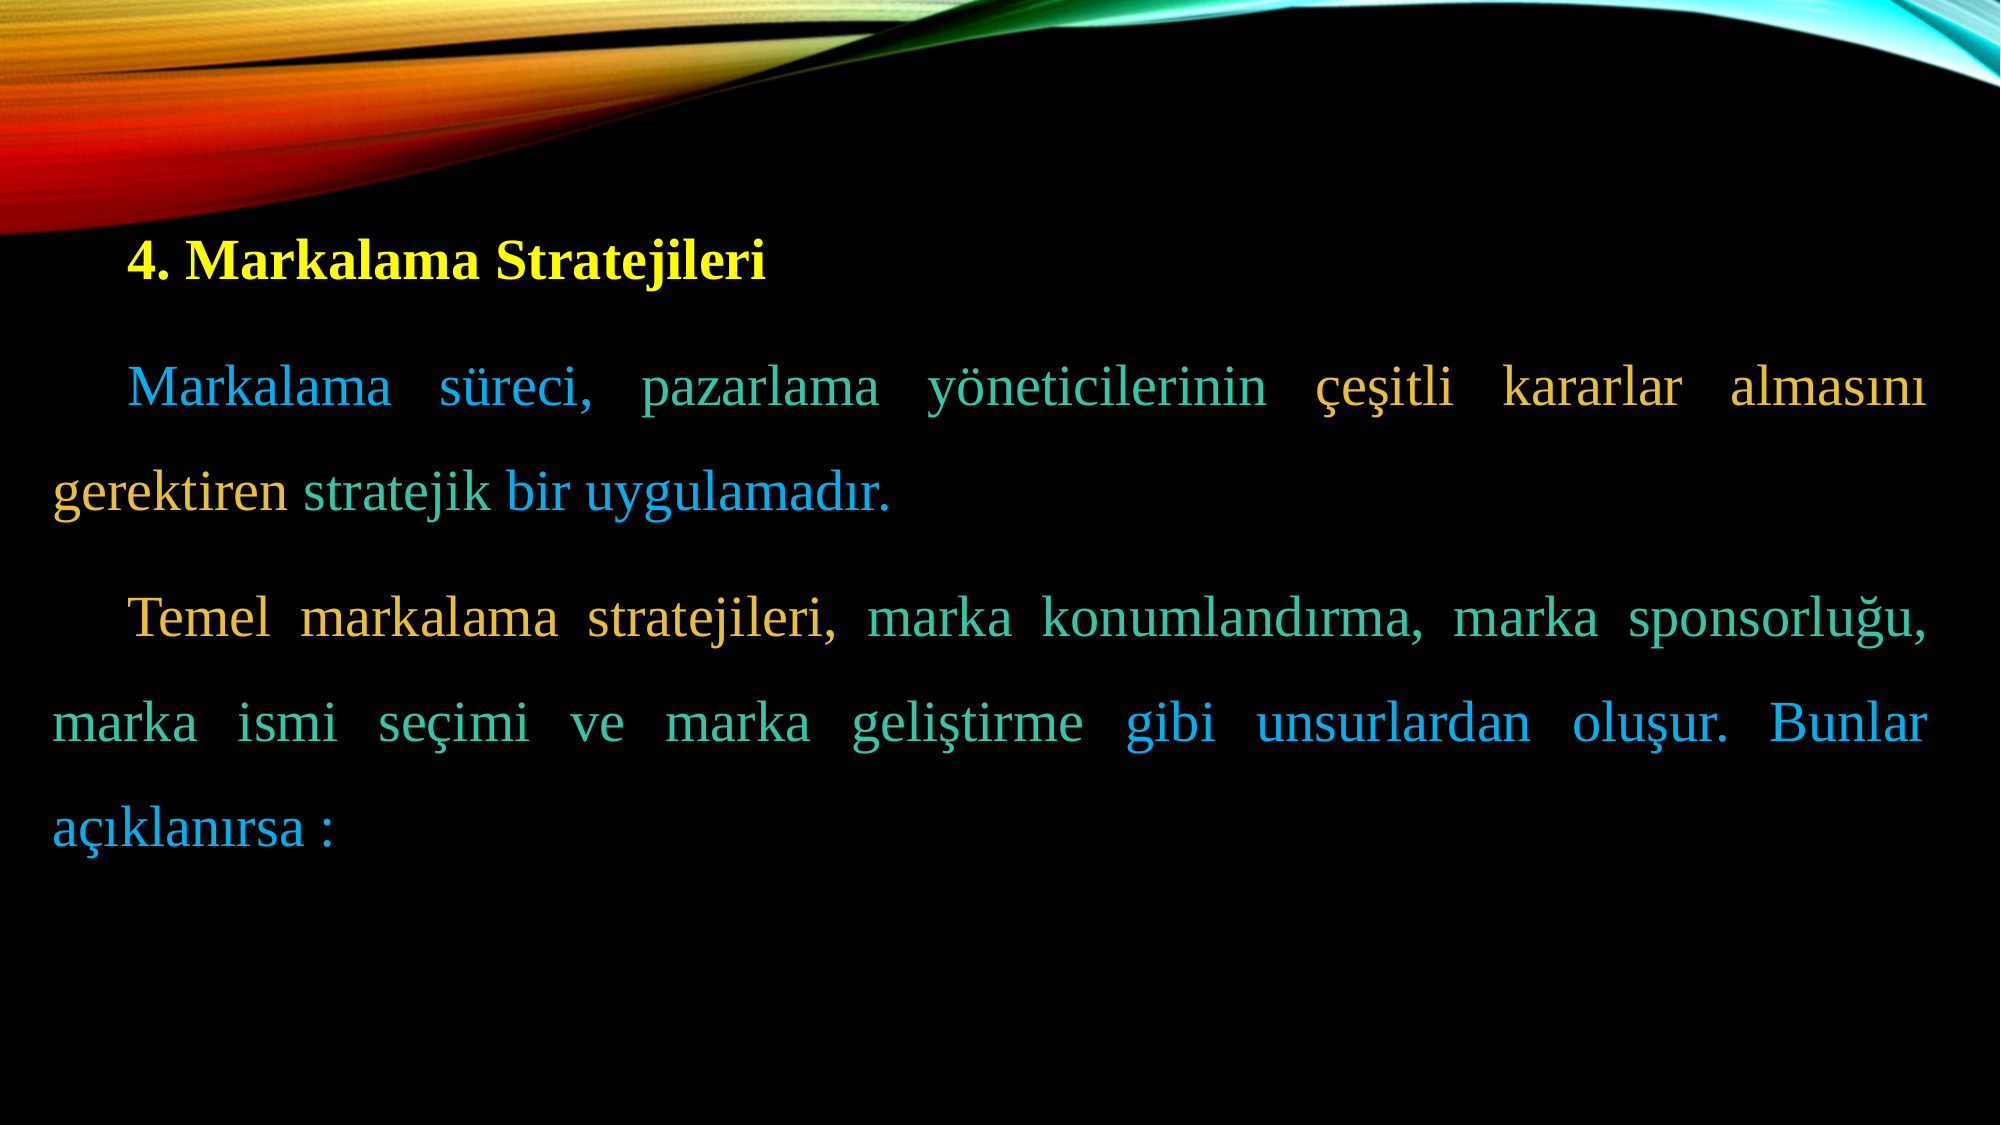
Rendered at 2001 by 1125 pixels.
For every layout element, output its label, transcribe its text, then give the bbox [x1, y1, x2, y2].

picture [0, 0, 2000, 237]
list 4. Markalama Stratejileri Markalama süreci, pazarlama yöneticilerinin çeşitli kararlar almasını gerektiren stratejik bir uygulamadır. Temel markalama stratejileri, marka konumlandırma, marka sponsorluğu, marka ismi seçimi ve marka geliştirme gibi unsurlardan oluşur. Bunlar açıklanırsa : [37, 97, 1944, 1073]
